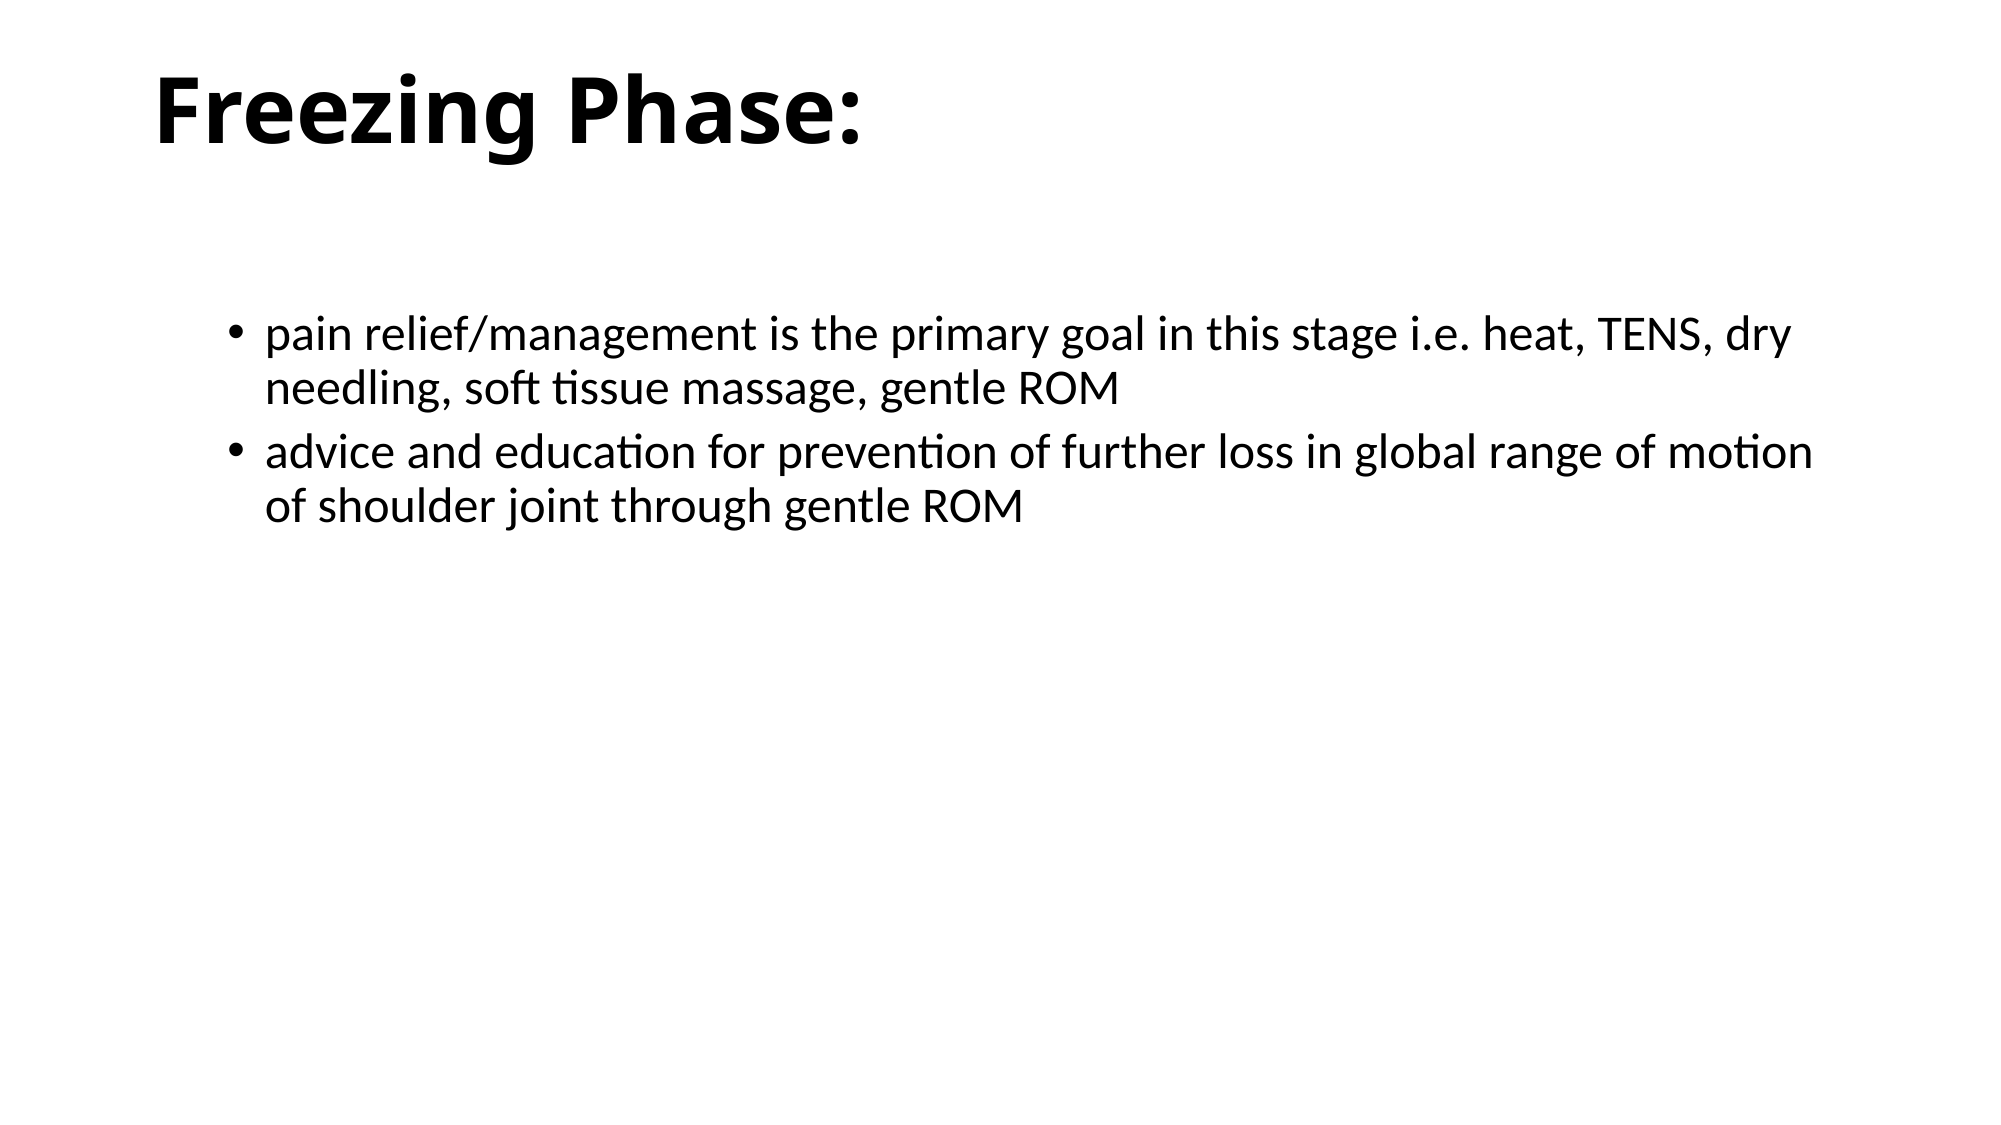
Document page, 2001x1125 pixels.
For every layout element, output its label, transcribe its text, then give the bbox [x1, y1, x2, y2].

list pain relief/management is the primary goal in this stage i.e. heat, TENS, dry needling, soft tissue massage, gentle ROM advice and education for prevention of further loss in global range of motion of shoulder joint through gentle ROM [137, 299, 1863, 1014]
title Freezing Phase: [137, 59, 1863, 278]
